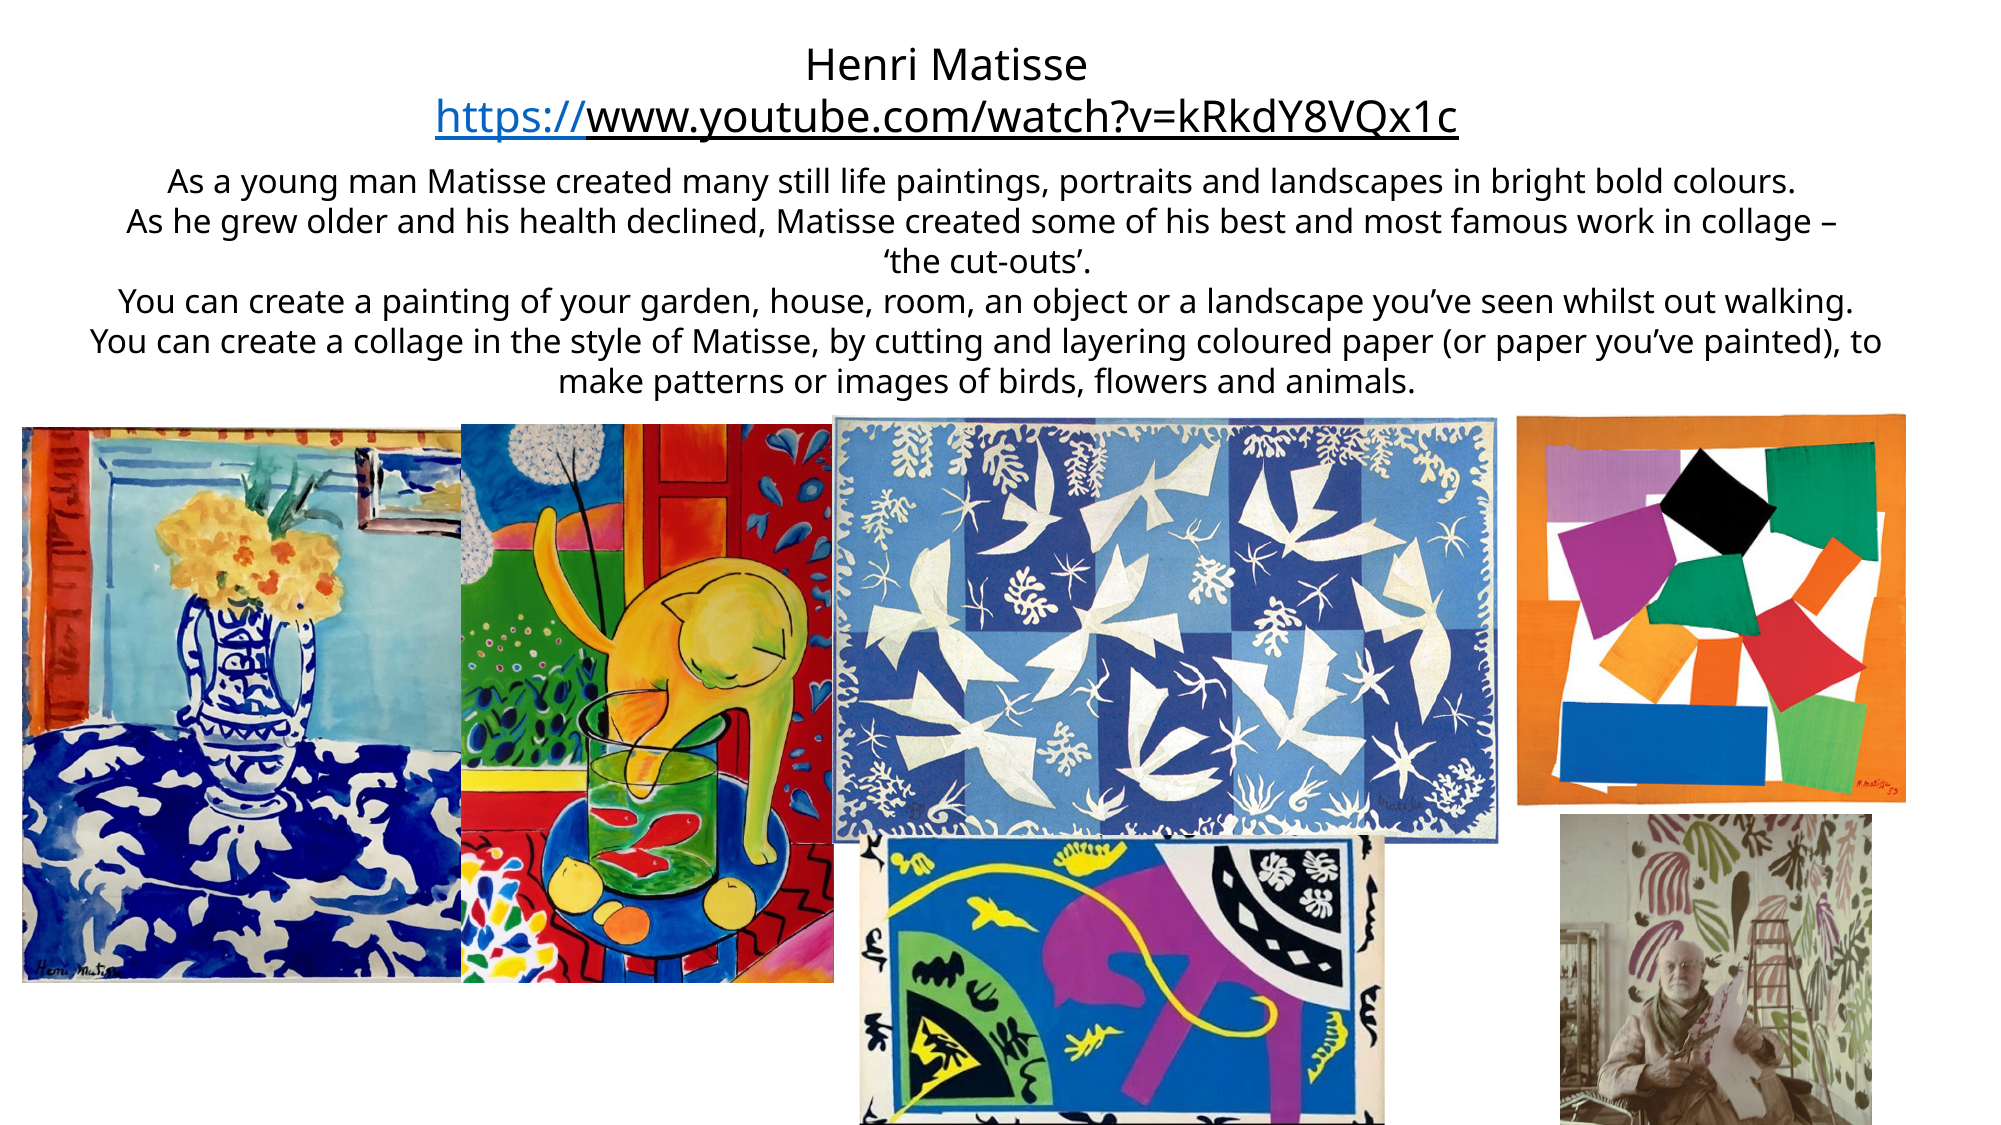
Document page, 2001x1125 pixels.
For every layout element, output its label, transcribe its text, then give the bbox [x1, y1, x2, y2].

picture [1560, 814, 1872, 1125]
title Henri Matisse https://www.youtube.com/watch?v=kRkdY8VQx1c [84, 34, 1810, 153]
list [22, 427, 461, 983]
picture [1516, 405, 1906, 809]
text_box As a young man Matisse created many still life paintings, portraits and landscapes in bright bold colours. As he grew older and his health declined, Matisse created some of his best and most famous work in collage – ‘the cut-outs’. You can create a painting of your garden, house, room, an object or a landscape you’ve seen whilst out walking. You can create a collage in the style of Matisse, by cutting and layering coloured paper (or paper you’ve painted), to make patterns or images of birds, flowers and animals. [38, 153, 1938, 453]
picture [461, 415, 1501, 1125]
